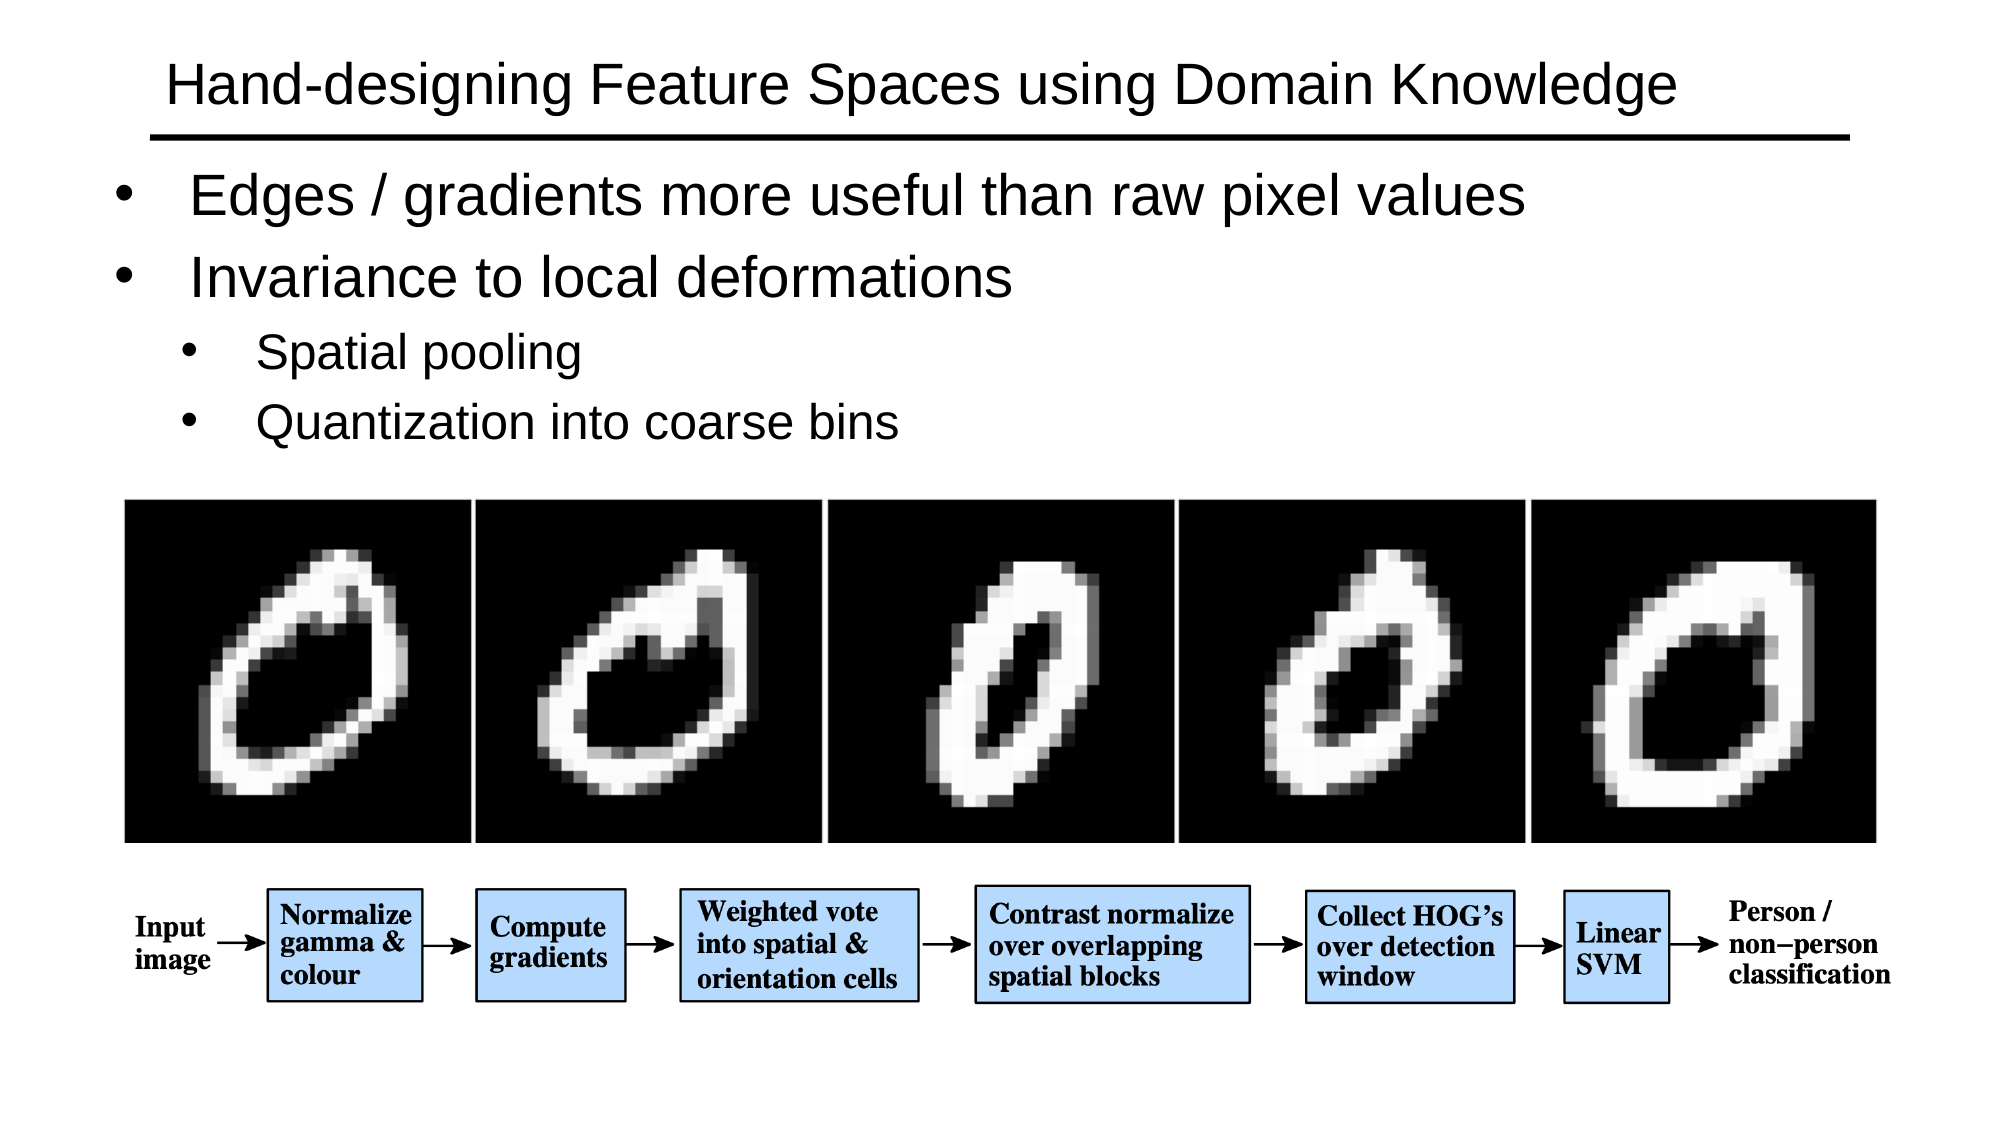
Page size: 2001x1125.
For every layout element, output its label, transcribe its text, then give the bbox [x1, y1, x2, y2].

picture [109, 484, 1891, 844]
list Edges / gradients more useful than raw pixel values Invariance to local deformations Spatial pooling Quantization into coarse bins [99, 149, 1559, 1013]
title Hand-designing Feature Spaces using Domain Knowledge [149, 12, 1851, 151]
picture [128, 874, 1901, 1022]
